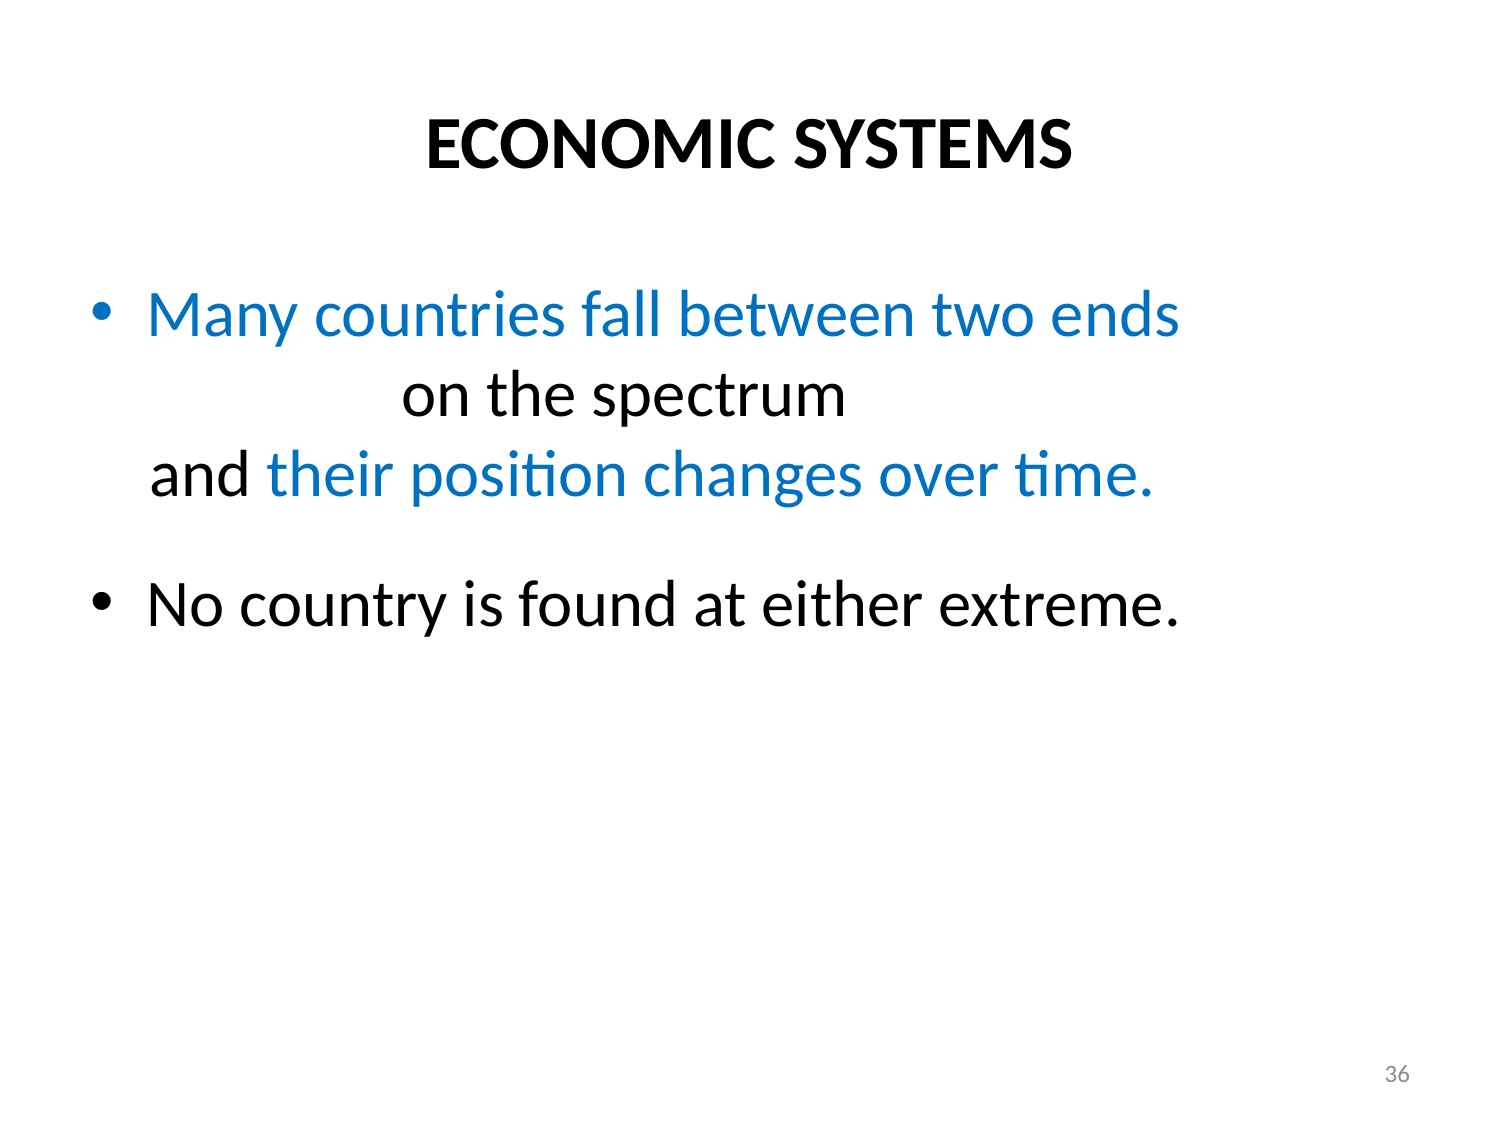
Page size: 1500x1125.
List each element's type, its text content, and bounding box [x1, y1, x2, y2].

slide_number 36 [1074, 1042, 1425, 1103]
title ECONOMIC SYSTEMS [75, 45, 1425, 233]
list Many countries fall between two ends on the spectrum and their position changes over time. No country is found at either extreme. [75, 262, 1425, 1125]
